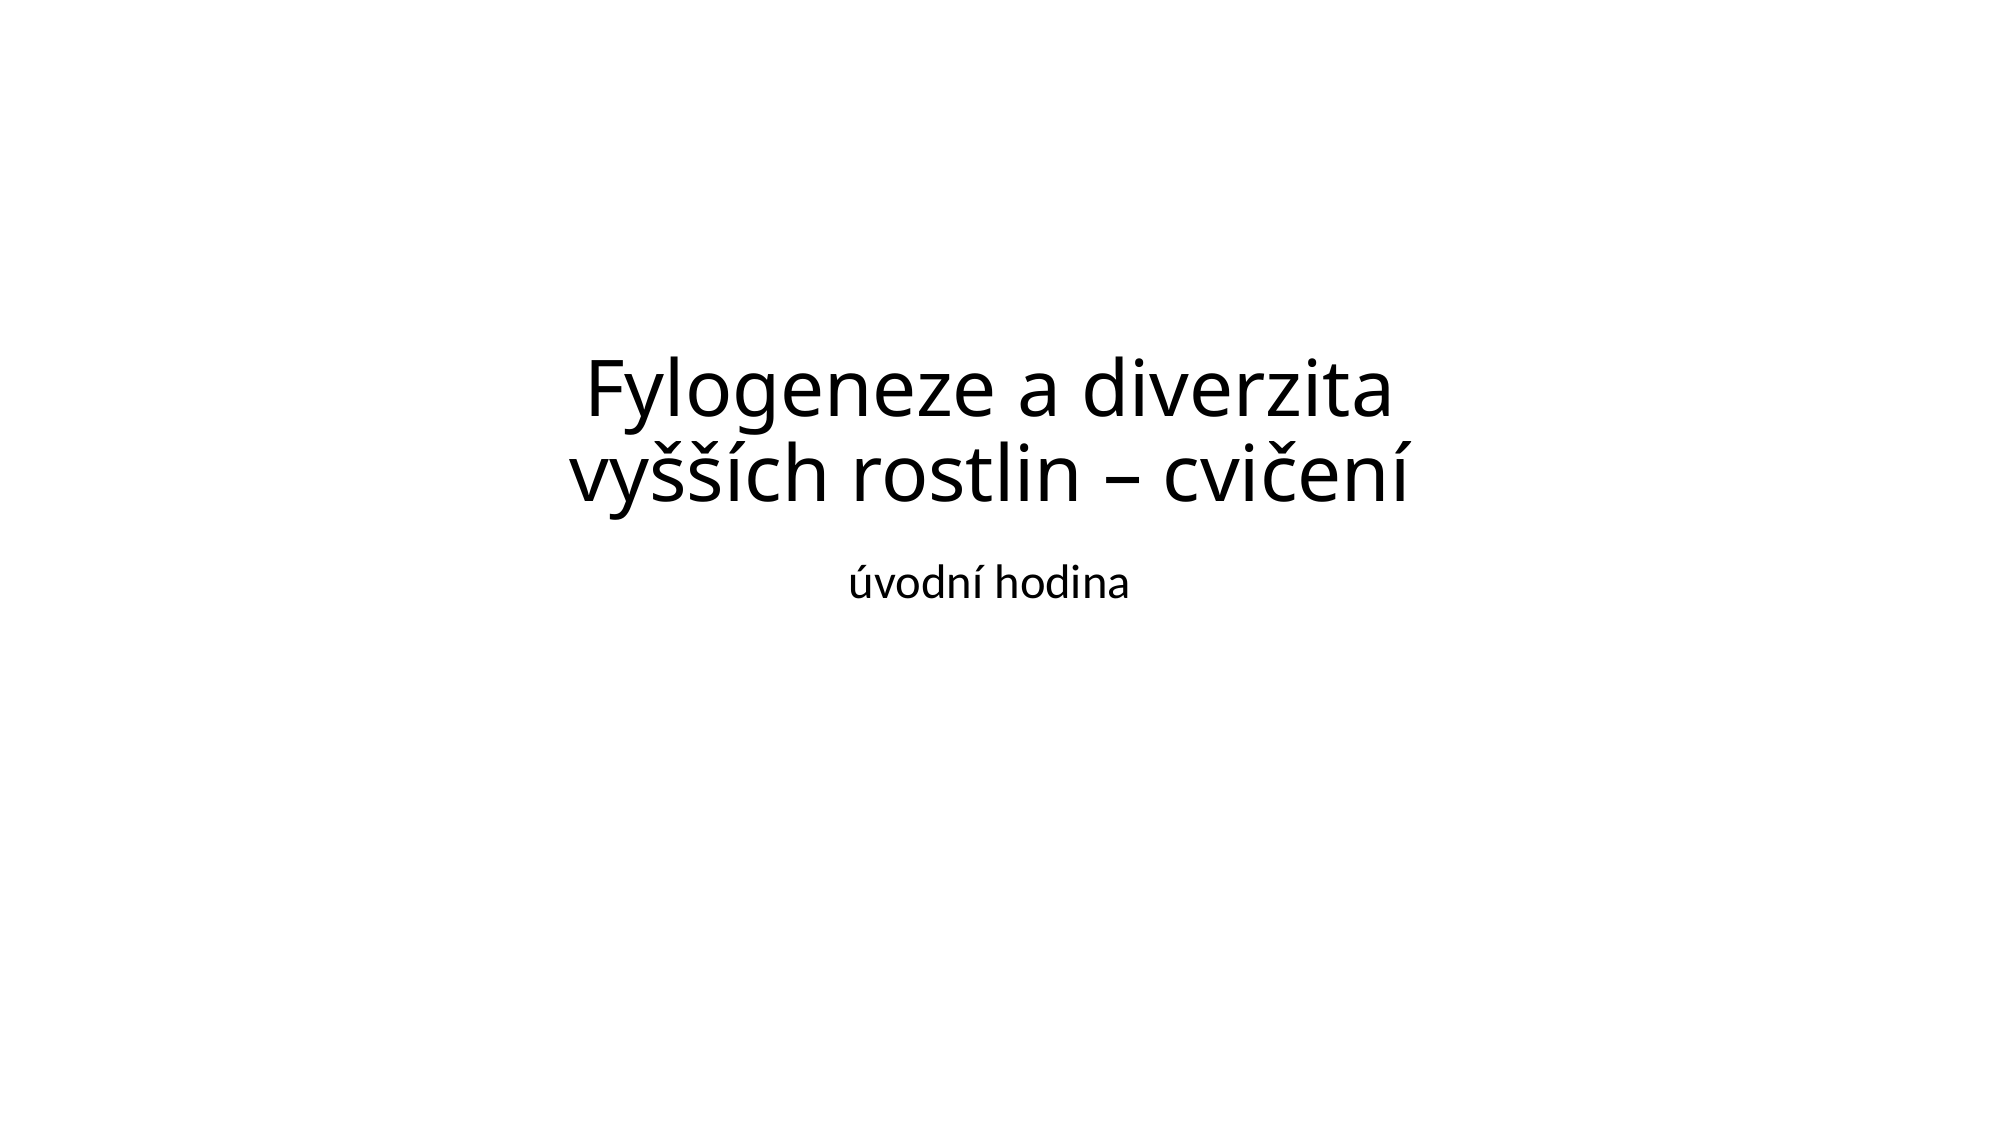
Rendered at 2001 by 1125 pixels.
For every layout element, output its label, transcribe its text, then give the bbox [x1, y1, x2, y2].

subtitle úvodní hodina [777, 549, 1203, 618]
title Fylogeneze a diverzita vyšších rostlin – cvičení [537, 338, 1443, 526]
